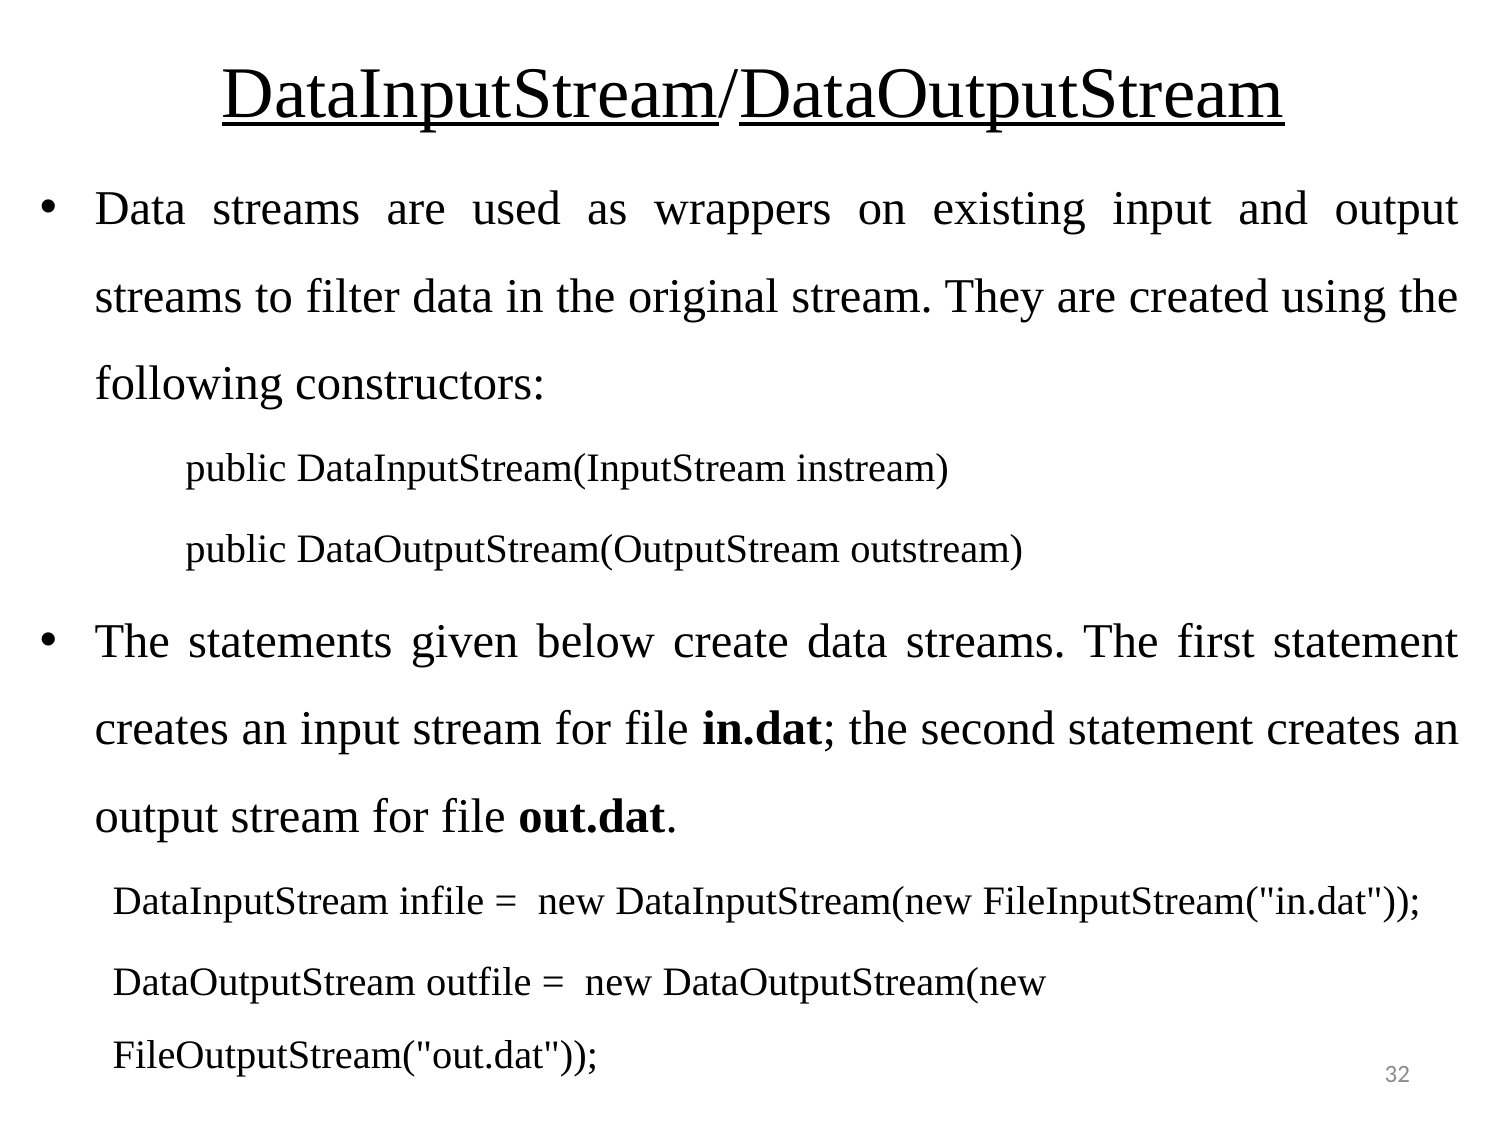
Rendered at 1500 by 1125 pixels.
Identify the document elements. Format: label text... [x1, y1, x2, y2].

title DataInputStream/DataOutputStream [75, 37, 1450, 139]
text_box Data streams are used as wrappers on existing input and output streams to filter data in the original stream. They are created using the following constructors: public DataInputStream(InputStream instream) public DataOutputStream(OutputStream outstream) The statements given below create data streams. The first statement creates an input stream for file in.dat; the second statement creates an output stream for file out.dat. DataInputStream infile = new DataInputStream(new FileInputStream("in.dat")); DataOutputStream outfile = new DataOutputStream(new FileOutputStream("out.dat")); [24, 139, 1475, 1103]
slide_number 32 [1074, 1042, 1425, 1103]
